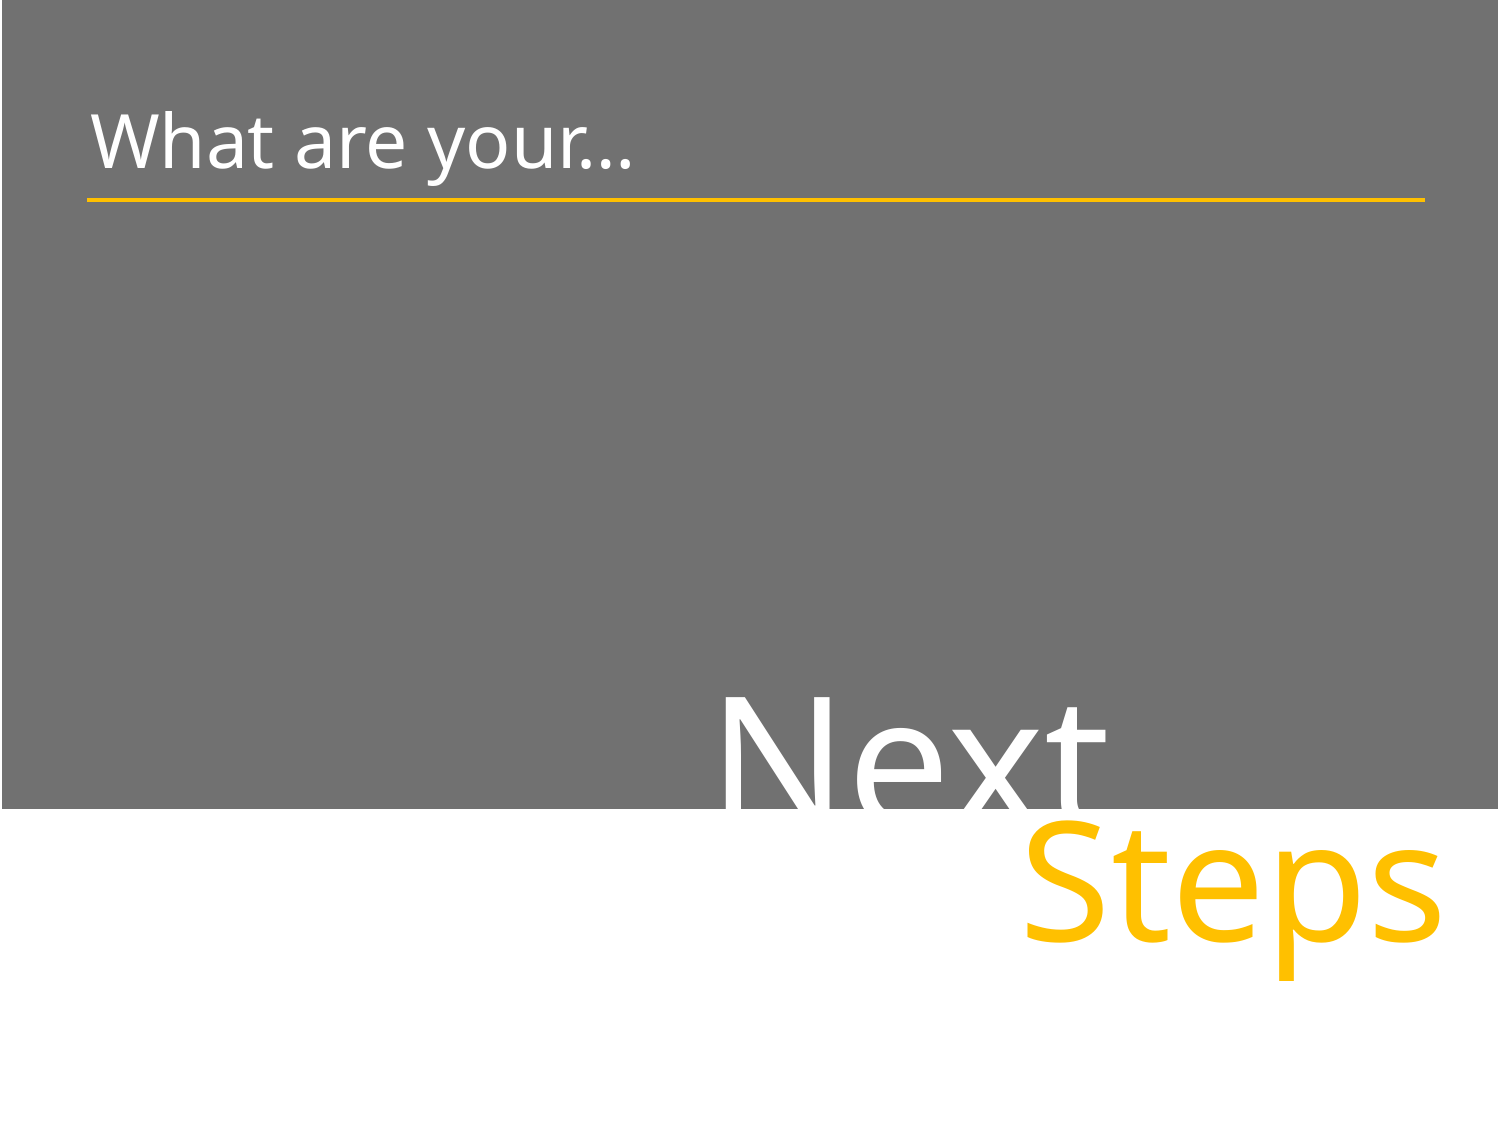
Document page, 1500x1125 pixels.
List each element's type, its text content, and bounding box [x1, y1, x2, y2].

text_box [0, 0, 1500, 813]
text_box What are your… [74, 45, 1425, 233]
text_box Next [693, 637, 1351, 767]
text_box Steps [537, 767, 1463, 983]
